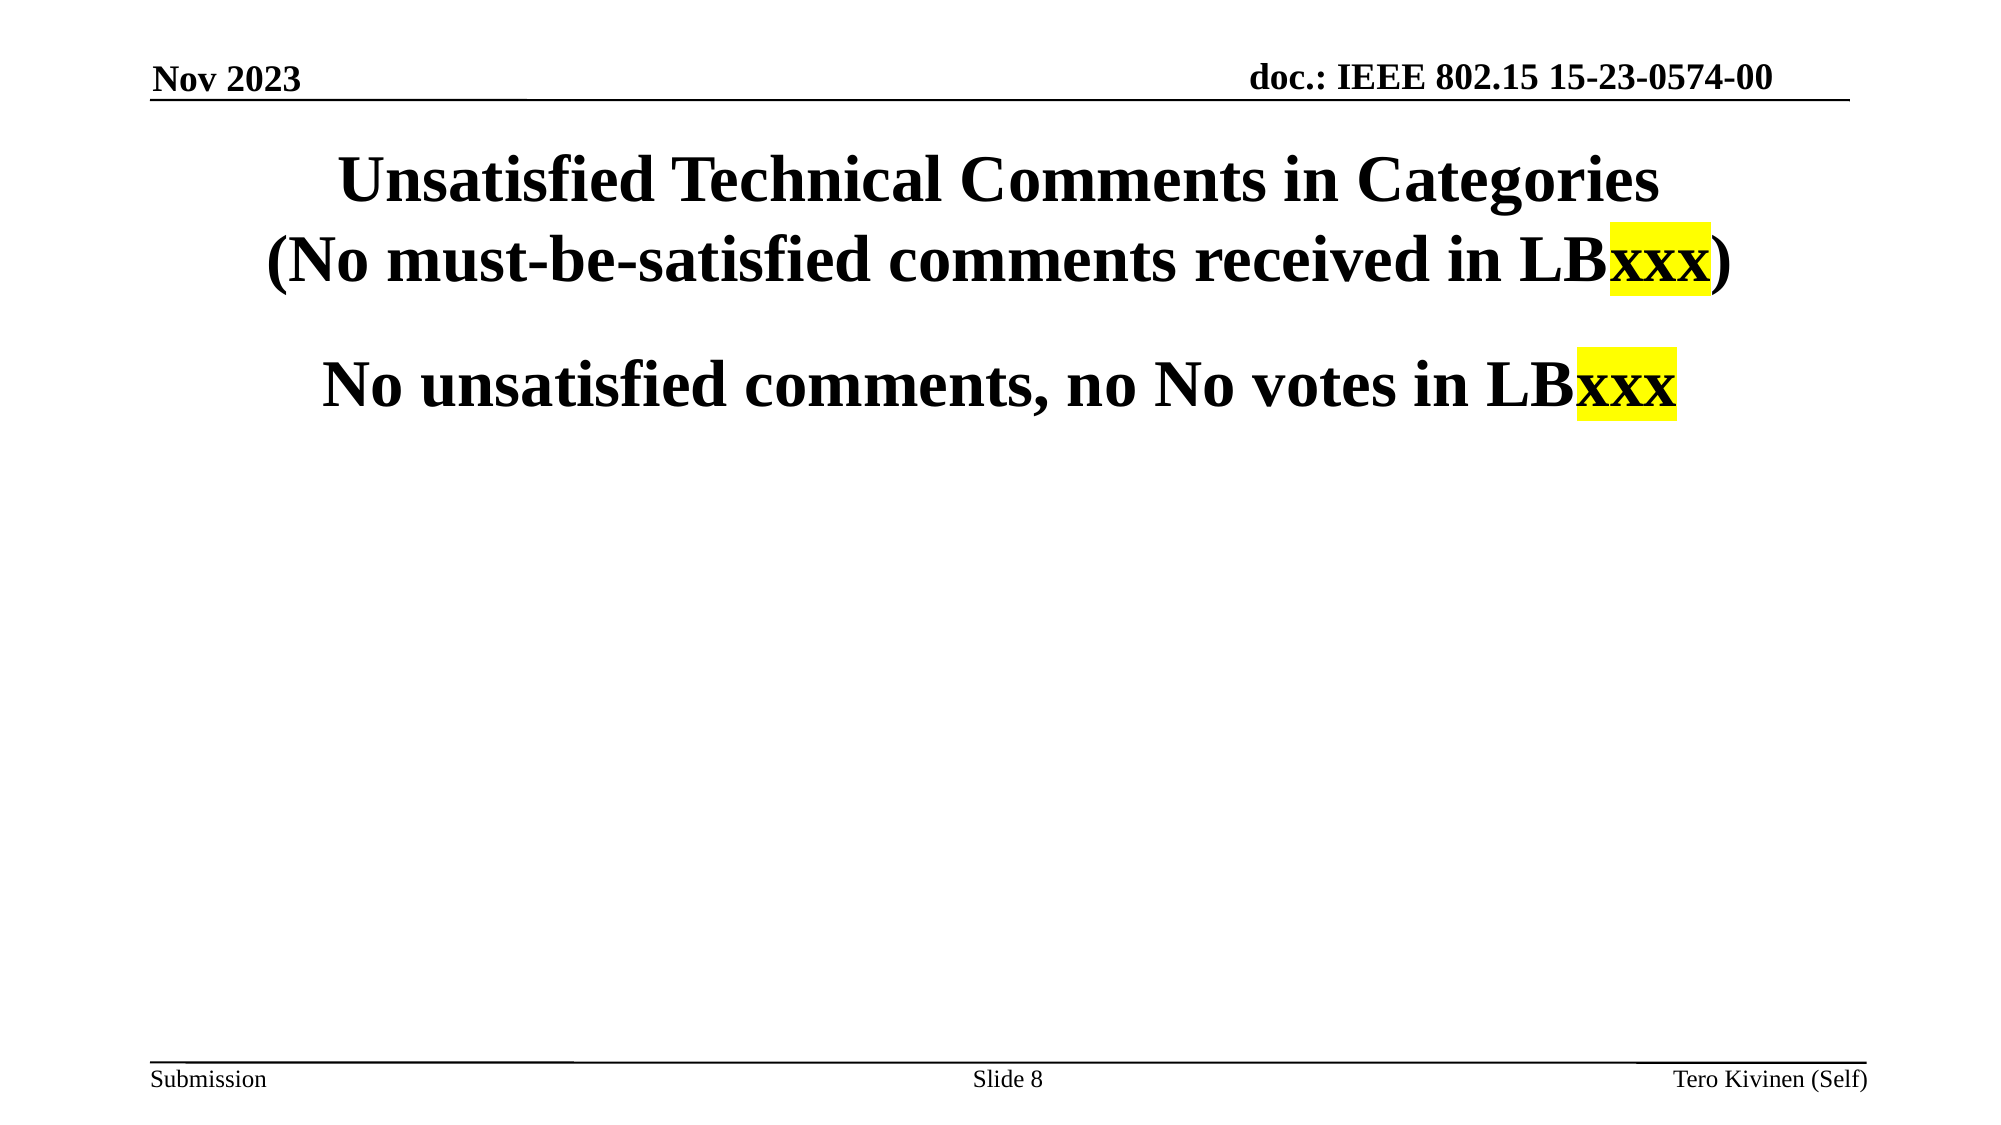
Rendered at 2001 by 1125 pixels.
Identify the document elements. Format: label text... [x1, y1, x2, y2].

text_box Unsatisfied Technical Comments in Categories (No must-be-satisfied comments received in LBxxx) No unsatisfied comments, no No votes in LBxxx [150, 104, 1850, 450]
text_box Nov 2023 [152, 54, 563, 100]
text_box Slide <number> [950, 1062, 1066, 1122]
text_box Tero Kivinen (Self) [1171, 1062, 1869, 1092]
